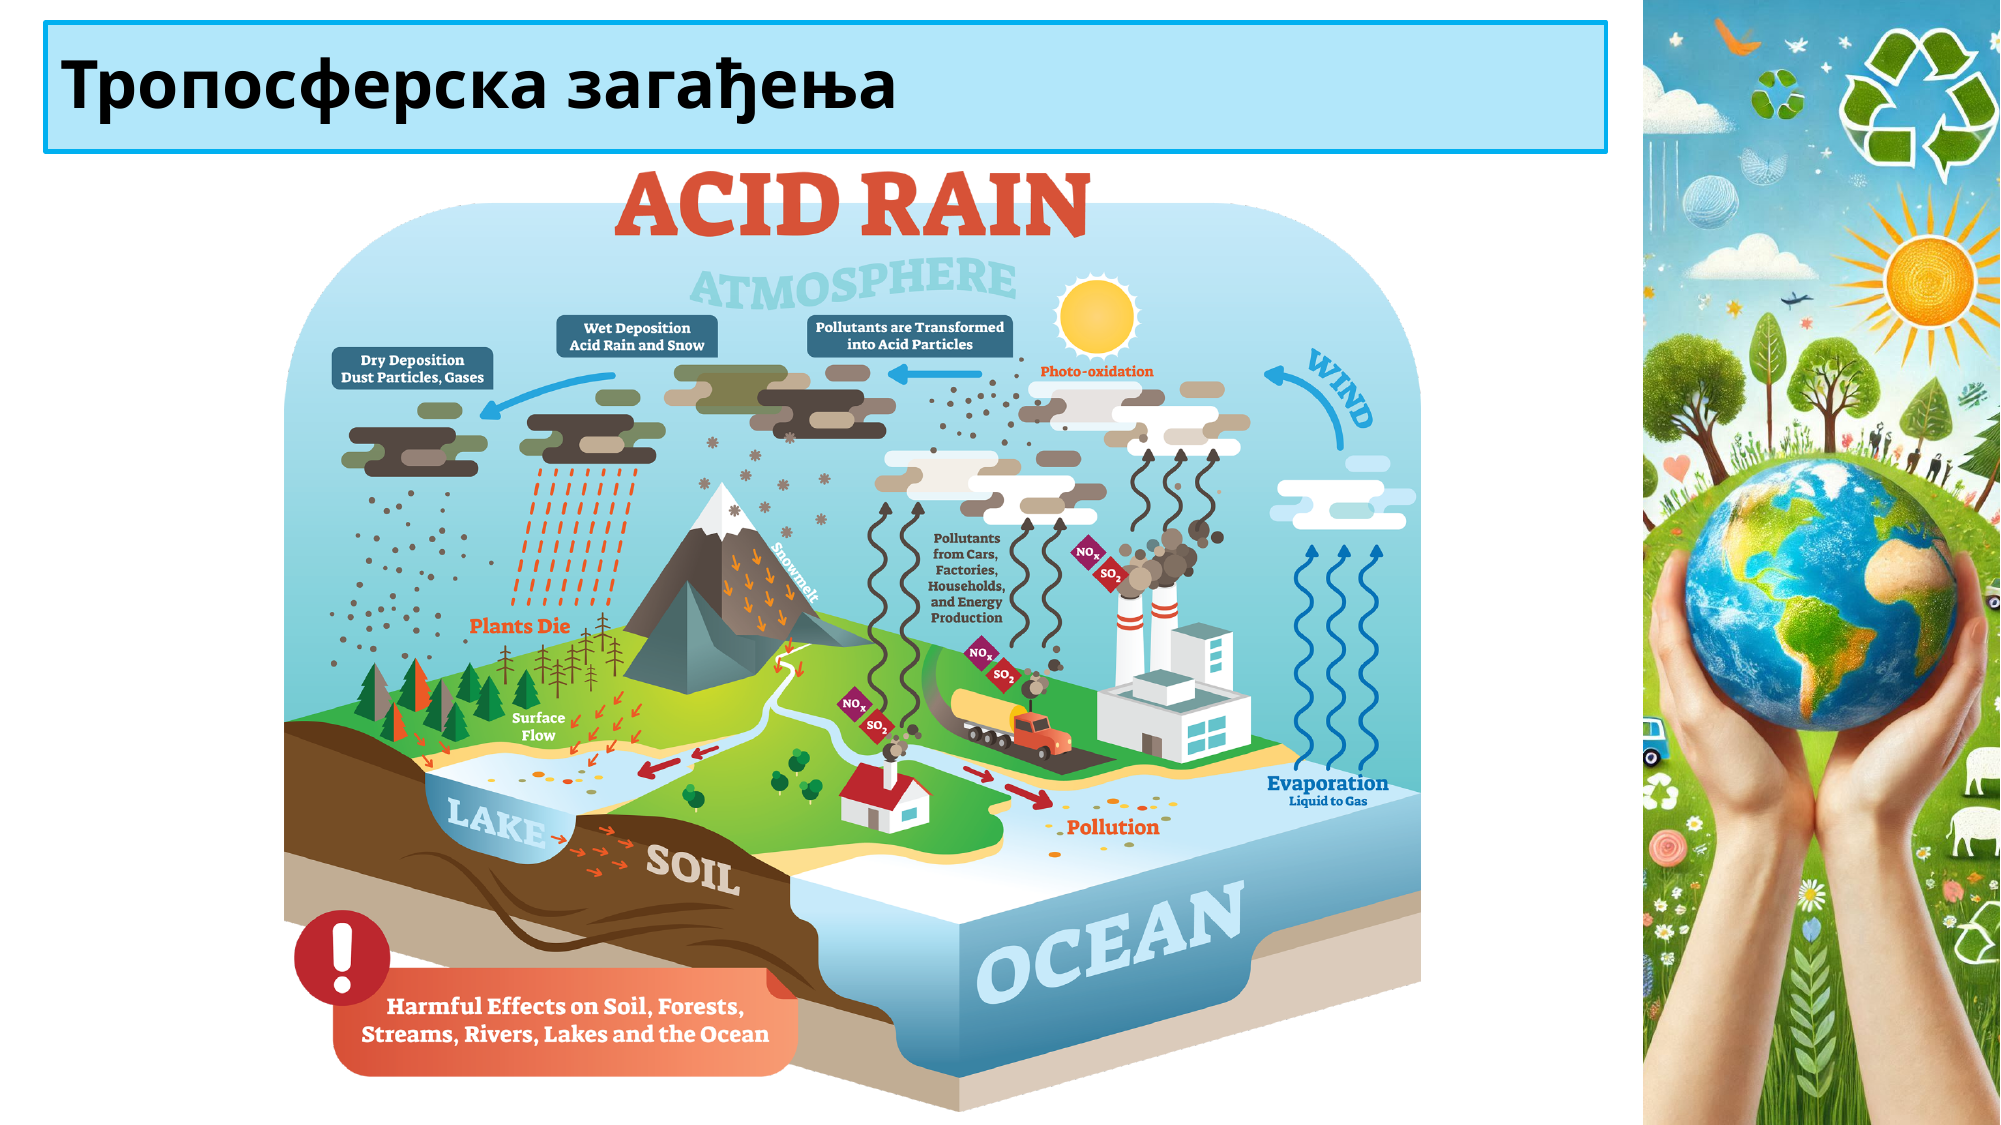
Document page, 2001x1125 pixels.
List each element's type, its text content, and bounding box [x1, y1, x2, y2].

picture [284, 171, 1421, 1112]
title Тропосферска загађења [43, 20, 1608, 154]
picture [1643, 0, 2000, 1125]
